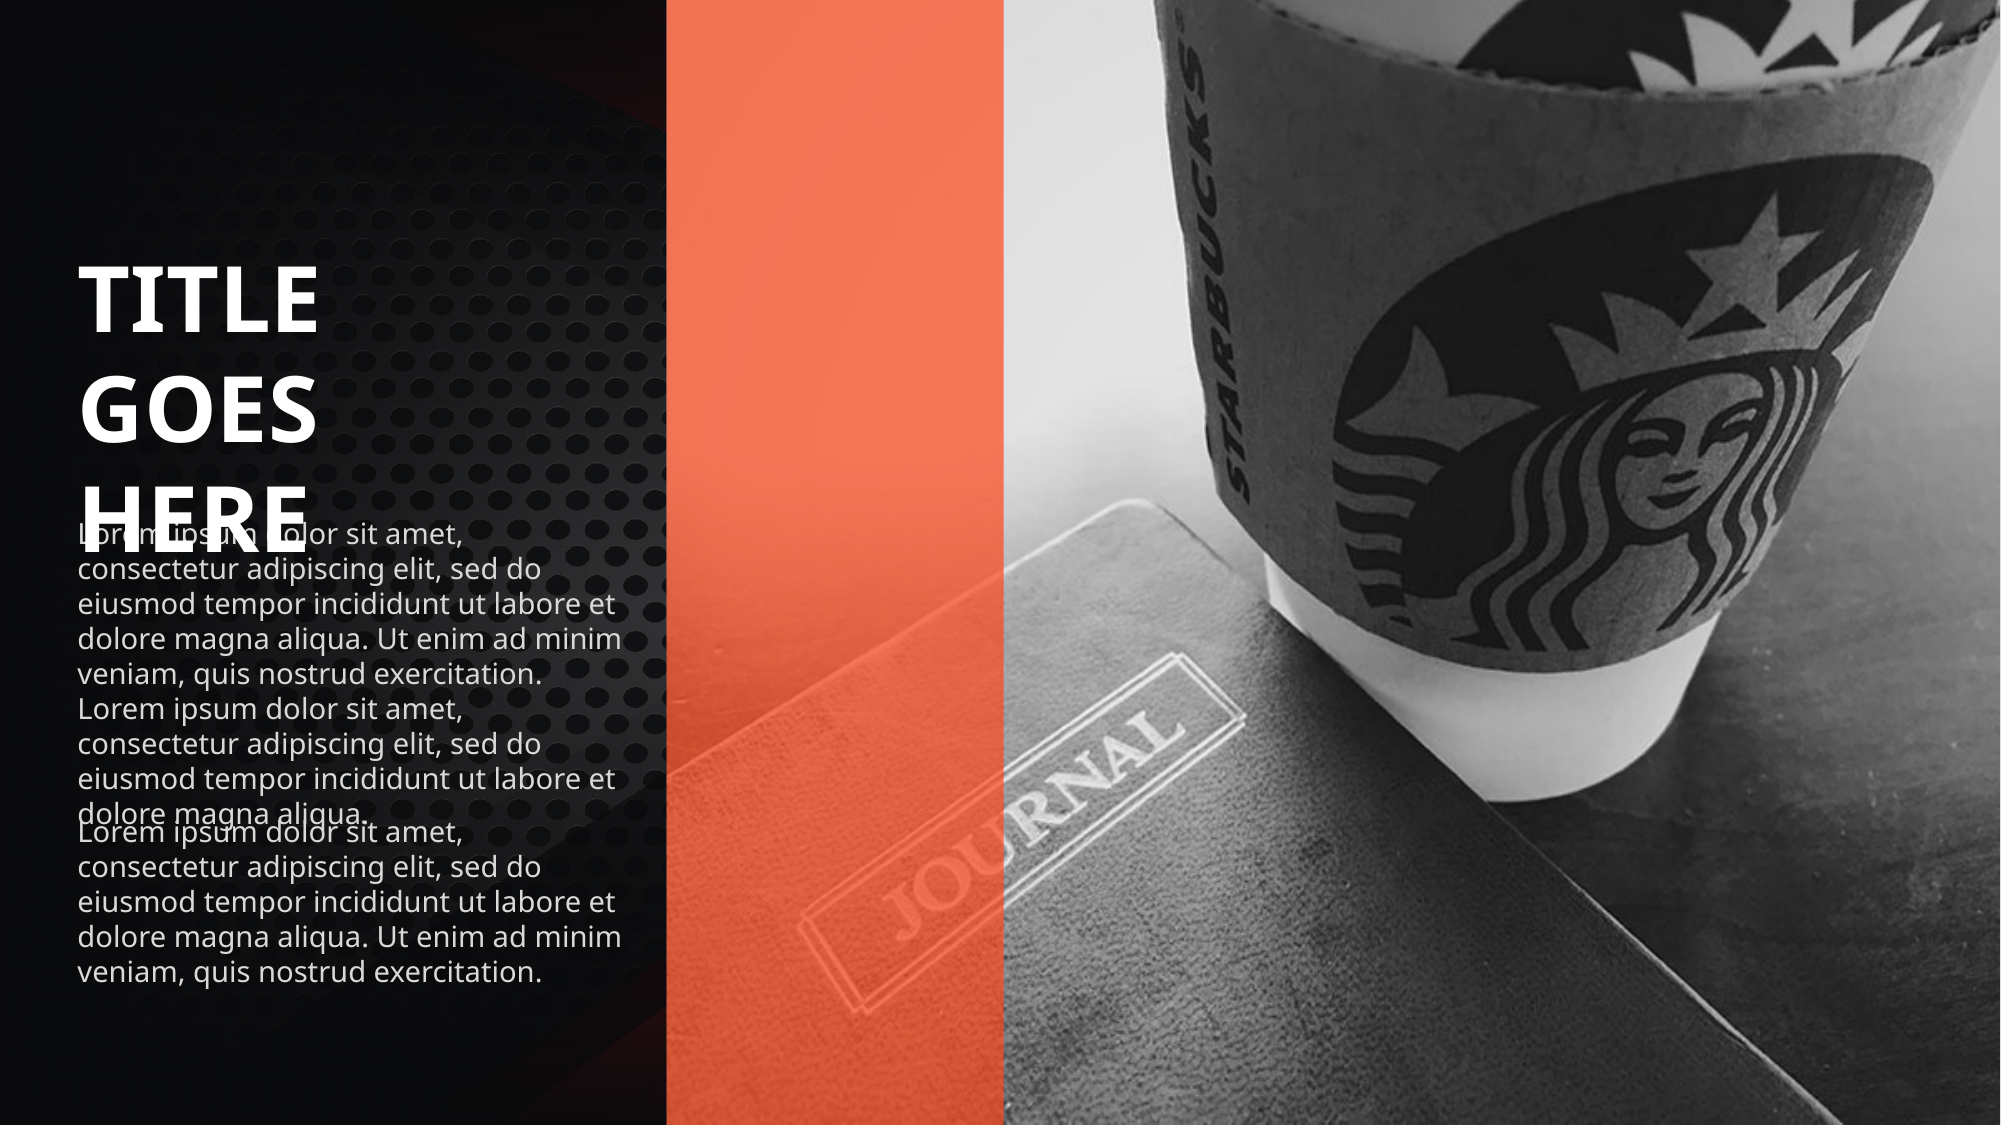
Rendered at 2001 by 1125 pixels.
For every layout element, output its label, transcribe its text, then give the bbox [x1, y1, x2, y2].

text_box Lorem ipsum dolor sit amet, consectetur adipiscing elit, sed do eiusmod tempor incididunt ut labore et dolore magna aliqua. Ut enim ad minim veniam, quis nostrud exercitation. [62, 805, 643, 996]
text_box [666, 0, 1005, 1125]
text_box [1005, 0, 2000, 1125]
text_box Lorem ipsum dolor sit amet, consectetur adipiscing elit, sed do eiusmod tempor incididunt ut labore et dolore magna aliqua. Ut enim ad minim veniam, quis nostrud exercitation. Lorem ipsum dolor sit amet, consectetur adipiscing elit, sed do eiusmod tempor incididunt ut labore et dolore magna aliqua. [62, 507, 643, 805]
text_box TITLE GOES HERE [62, 233, 549, 578]
